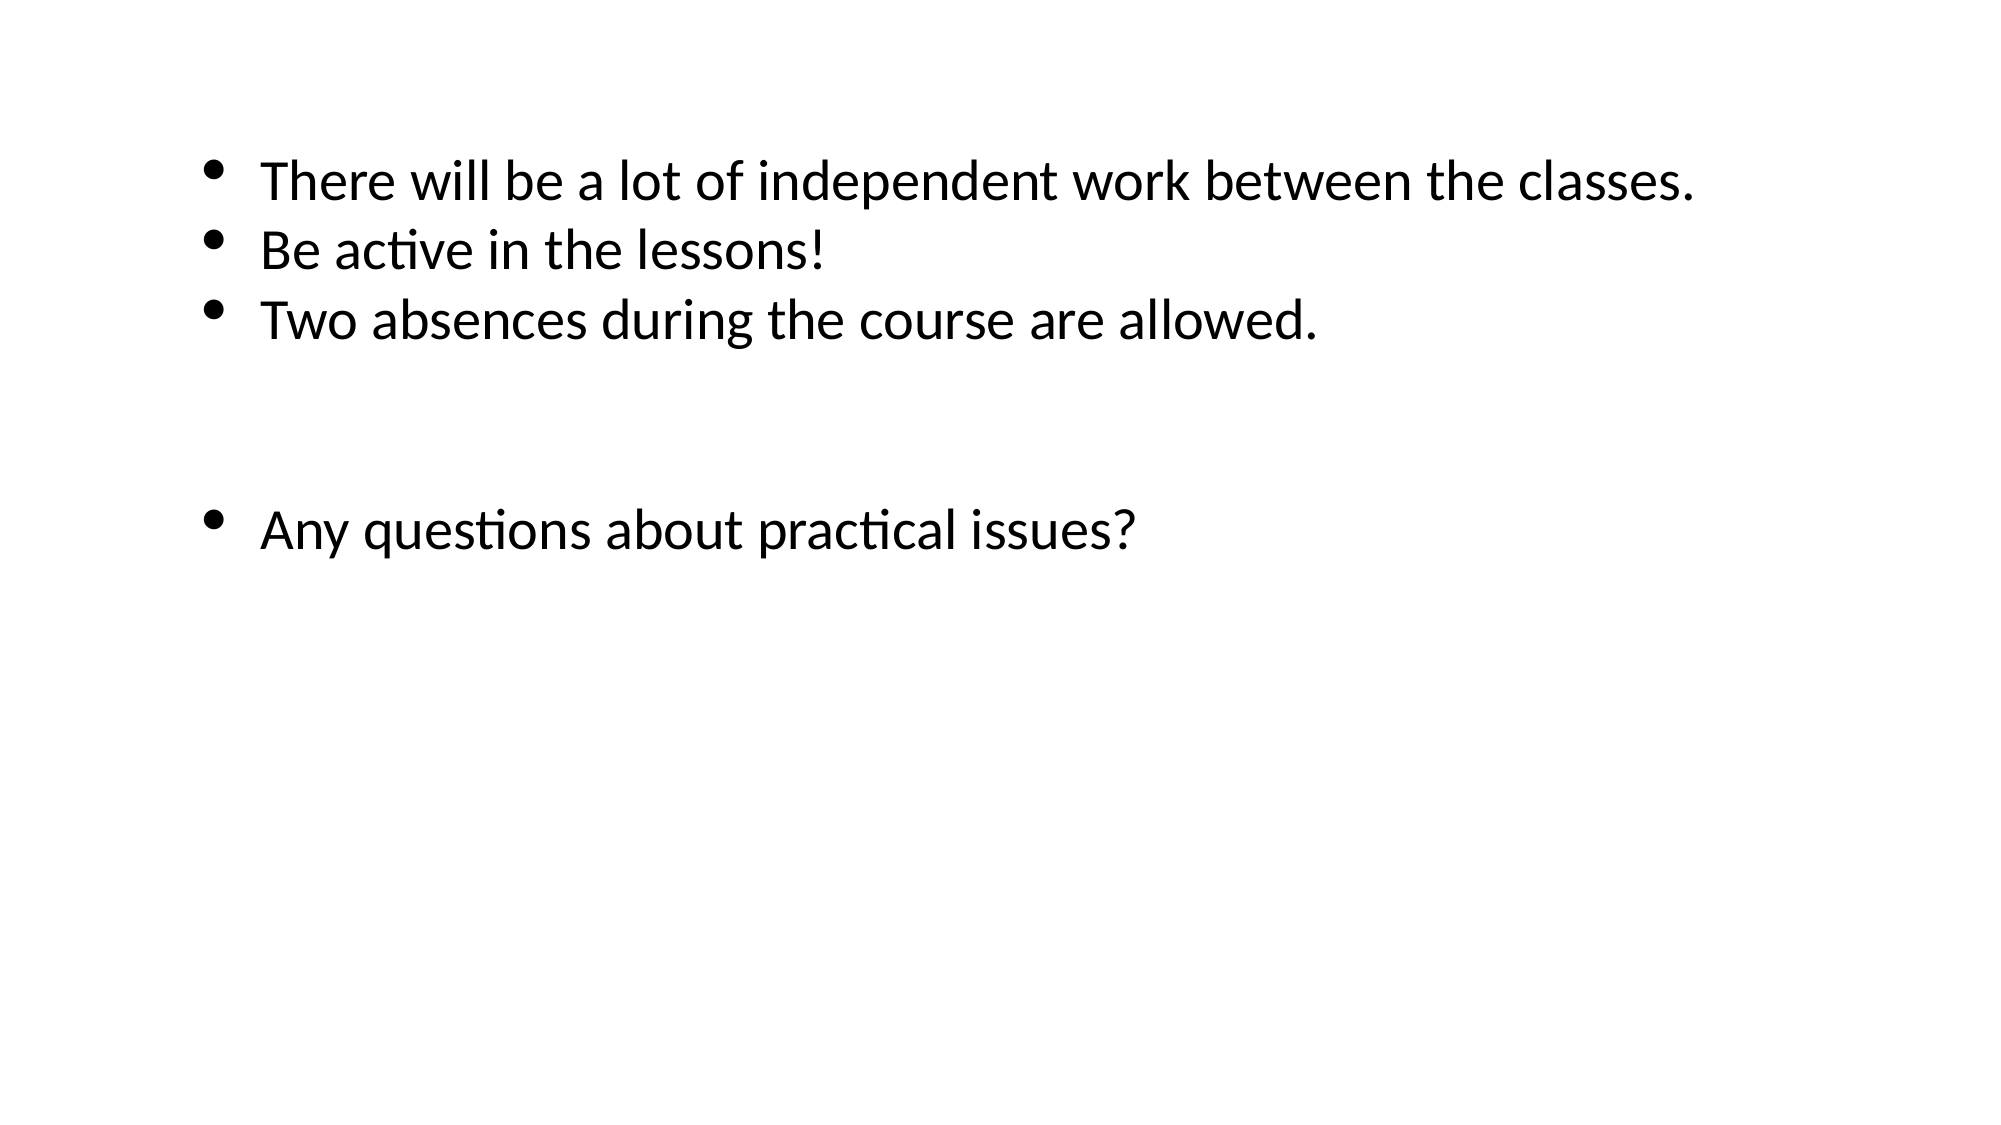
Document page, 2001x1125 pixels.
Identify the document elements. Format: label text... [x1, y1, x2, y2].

text_box There will be a lot of independent work between the classes. Be active in the lessons! Two absences during the course are allowed. Any questions about practical issues? [189, 134, 1812, 569]
